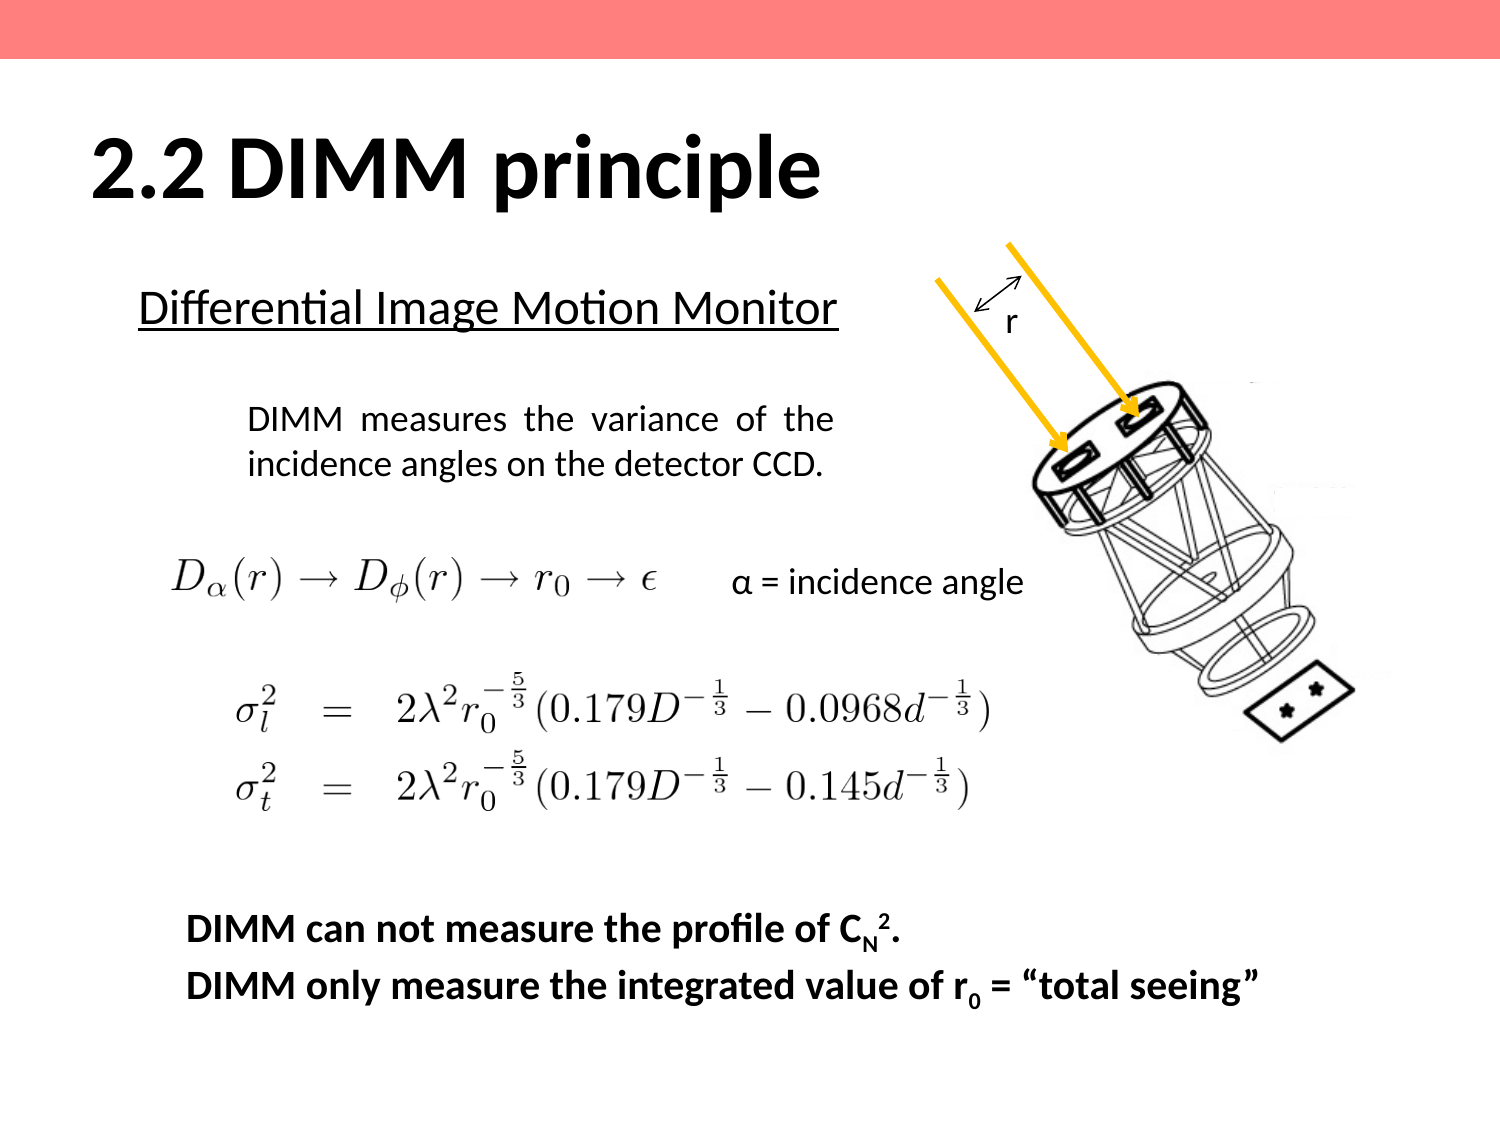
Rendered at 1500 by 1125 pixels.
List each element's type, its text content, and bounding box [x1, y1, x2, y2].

picture [170, 557, 657, 603]
picture [236, 671, 1010, 811]
text_box α = incidence angle [716, 549, 931, 610]
text_box DIMM can not measure the profile of CN2. DIMM only measure the integrated value of r0 = “total seeing” [171, 893, 1305, 1022]
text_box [936, 243, 1400, 779]
text_box Differential Image Motion Monitor [123, 267, 854, 342]
text_box [0, 0, 1500, 61]
title 2.2 DIMM principle [75, 67, 1425, 256]
text_box DIMM measures the variance of the incidence angles on the detector CCD. [232, 386, 850, 492]
